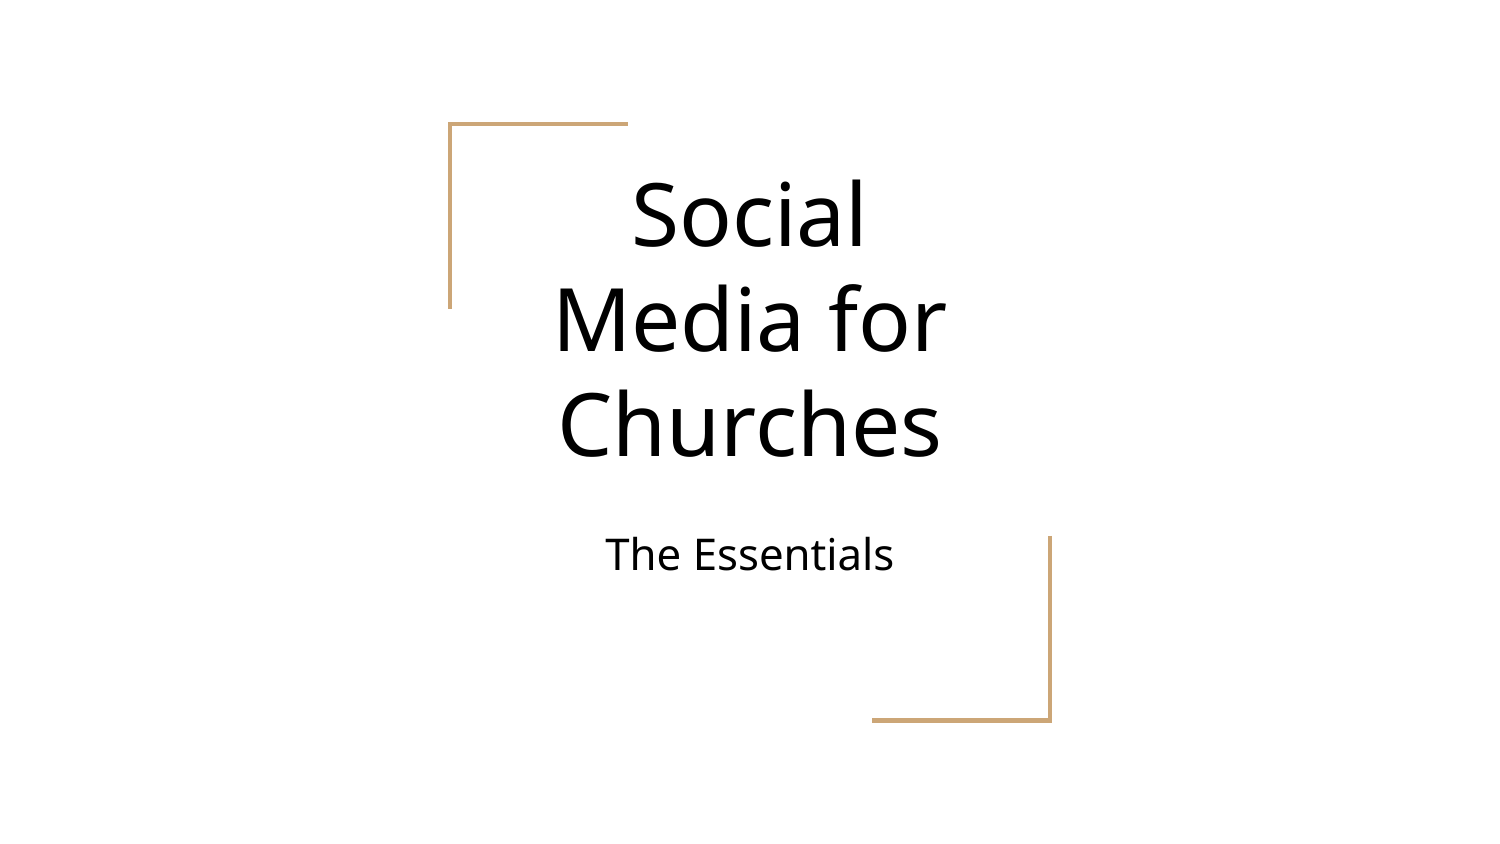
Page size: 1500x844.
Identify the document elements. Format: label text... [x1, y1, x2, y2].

title Social Media for Churches [499, 236, 1001, 490]
subtitle The Essentials [499, 511, 1001, 627]
